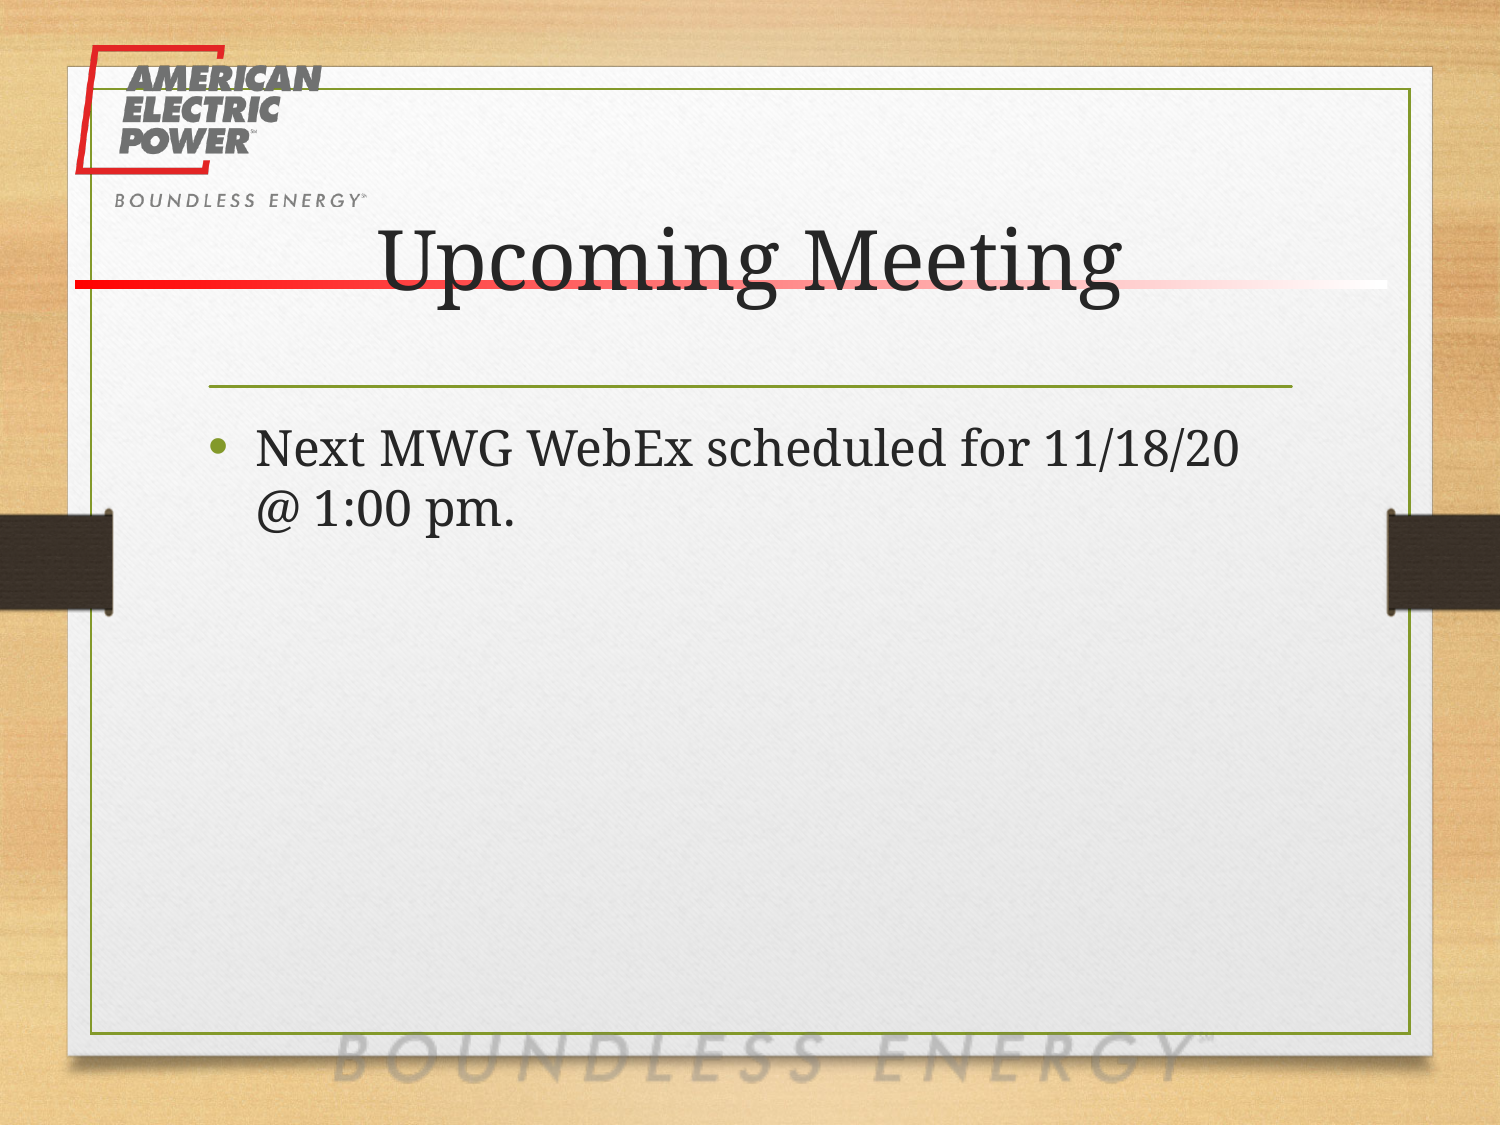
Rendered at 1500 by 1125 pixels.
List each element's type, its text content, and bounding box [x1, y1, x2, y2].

title Upcoming Meeting [193, 150, 1309, 365]
picture [0, 0, 1500, 1125]
list Next MWG WebEx scheduled for 11/18/20 @ 1:00 pm. [193, 408, 1309, 974]
